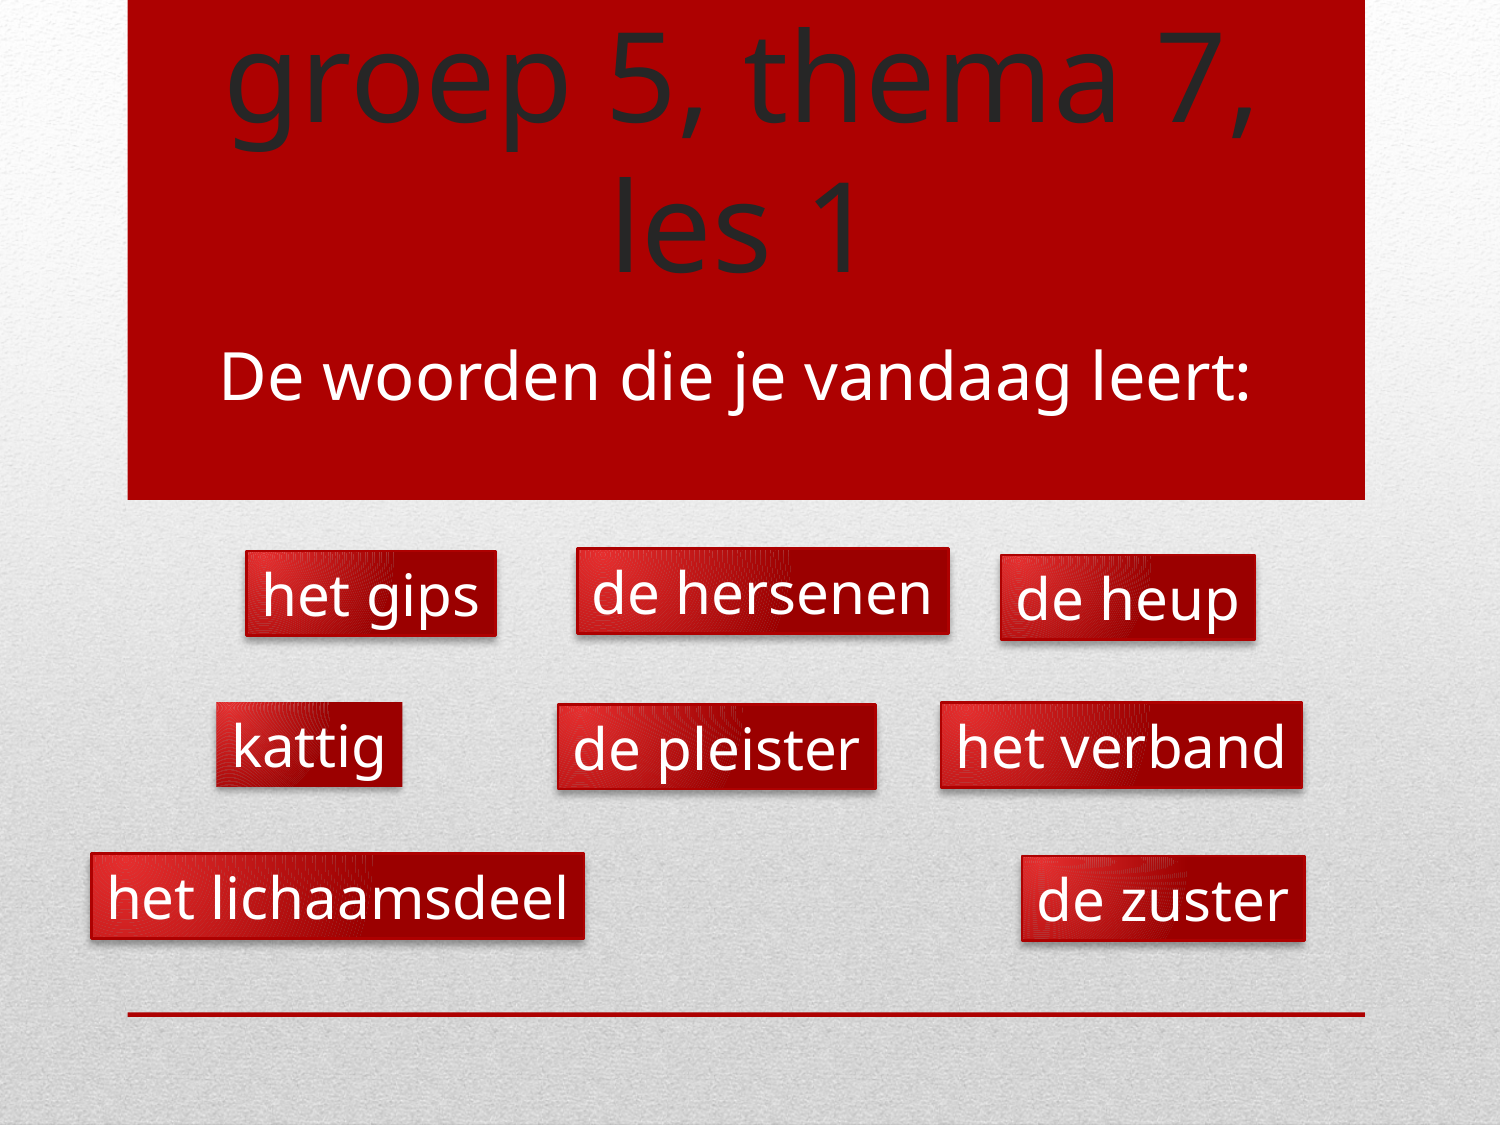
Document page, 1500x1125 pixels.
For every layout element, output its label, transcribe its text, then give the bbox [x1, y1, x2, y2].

subtitle De woorden die je vandaag leert: [199, 326, 1274, 450]
text_box het gips [245, 550, 497, 637]
text_box de hersenen [576, 547, 950, 635]
text_box de zuster [1021, 855, 1306, 942]
text_box het verband [940, 701, 1303, 789]
text_box de heup [1000, 554, 1256, 641]
title Woordenschat groep 5, thema 7, les 1 [123, 54, 1362, 305]
text_box de pleister [557, 703, 877, 790]
text_box kattig [216, 702, 403, 787]
text_box het lichaamsdeel [90, 852, 585, 940]
